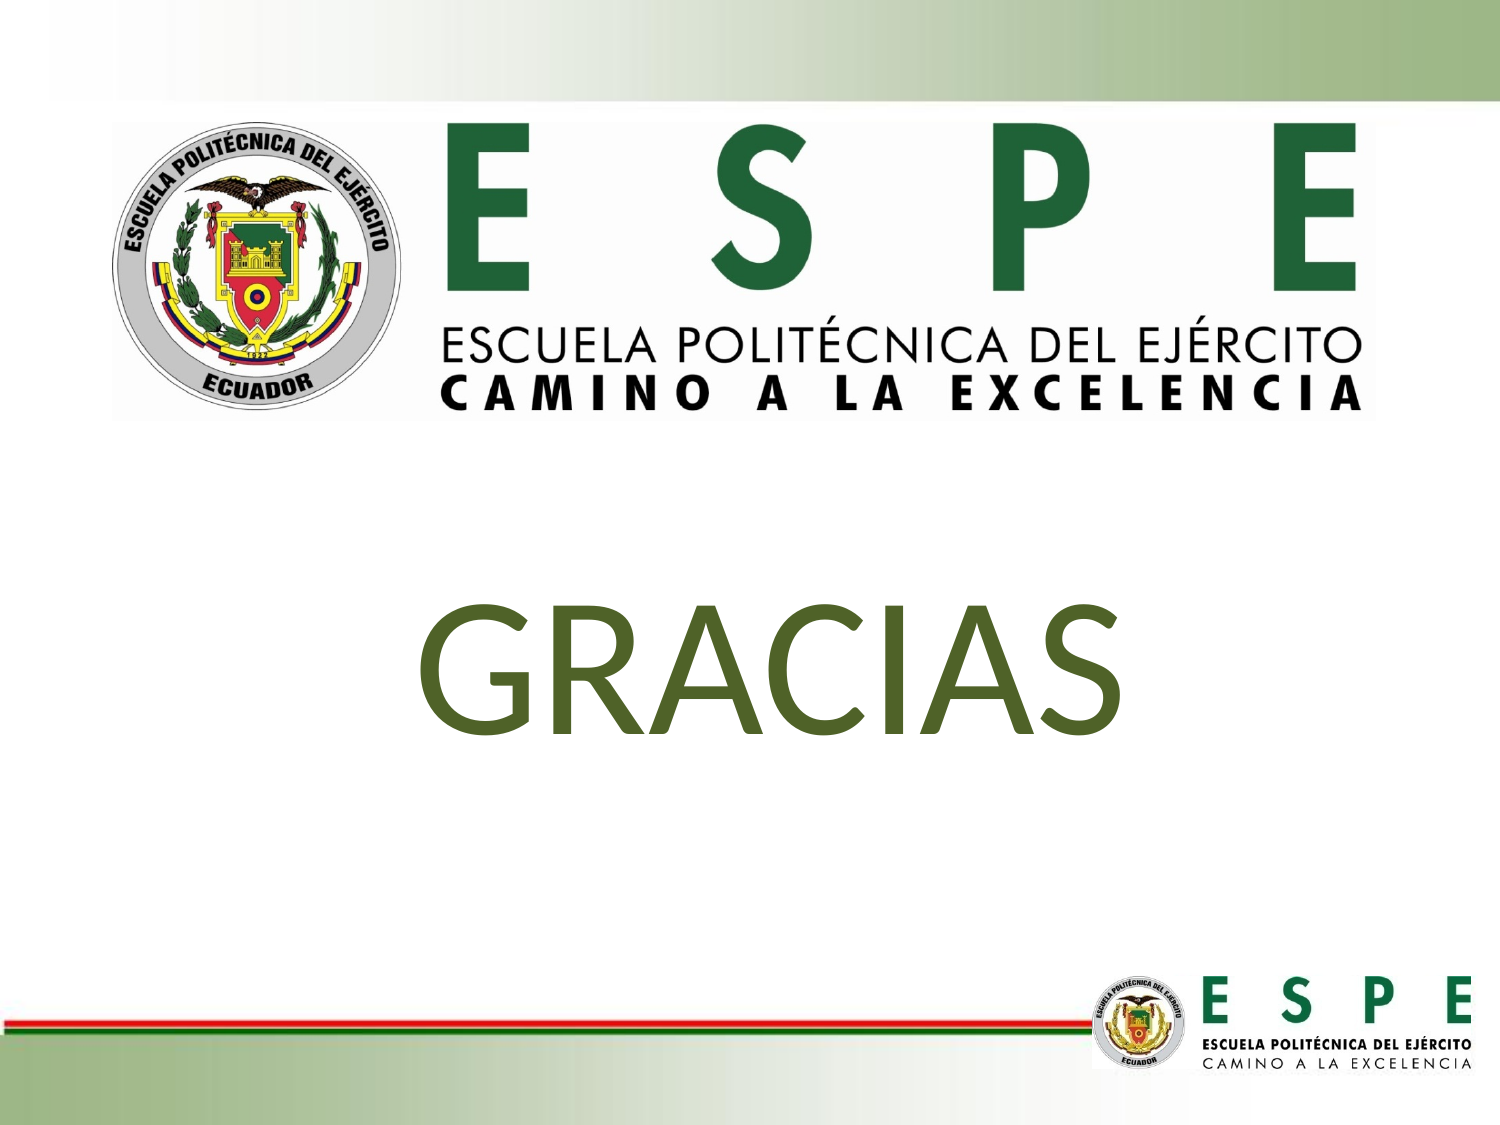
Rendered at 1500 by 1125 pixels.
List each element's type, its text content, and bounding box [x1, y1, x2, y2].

picture [0, 0, 1500, 1125]
text_box GRACIAS [399, 527, 1143, 782]
